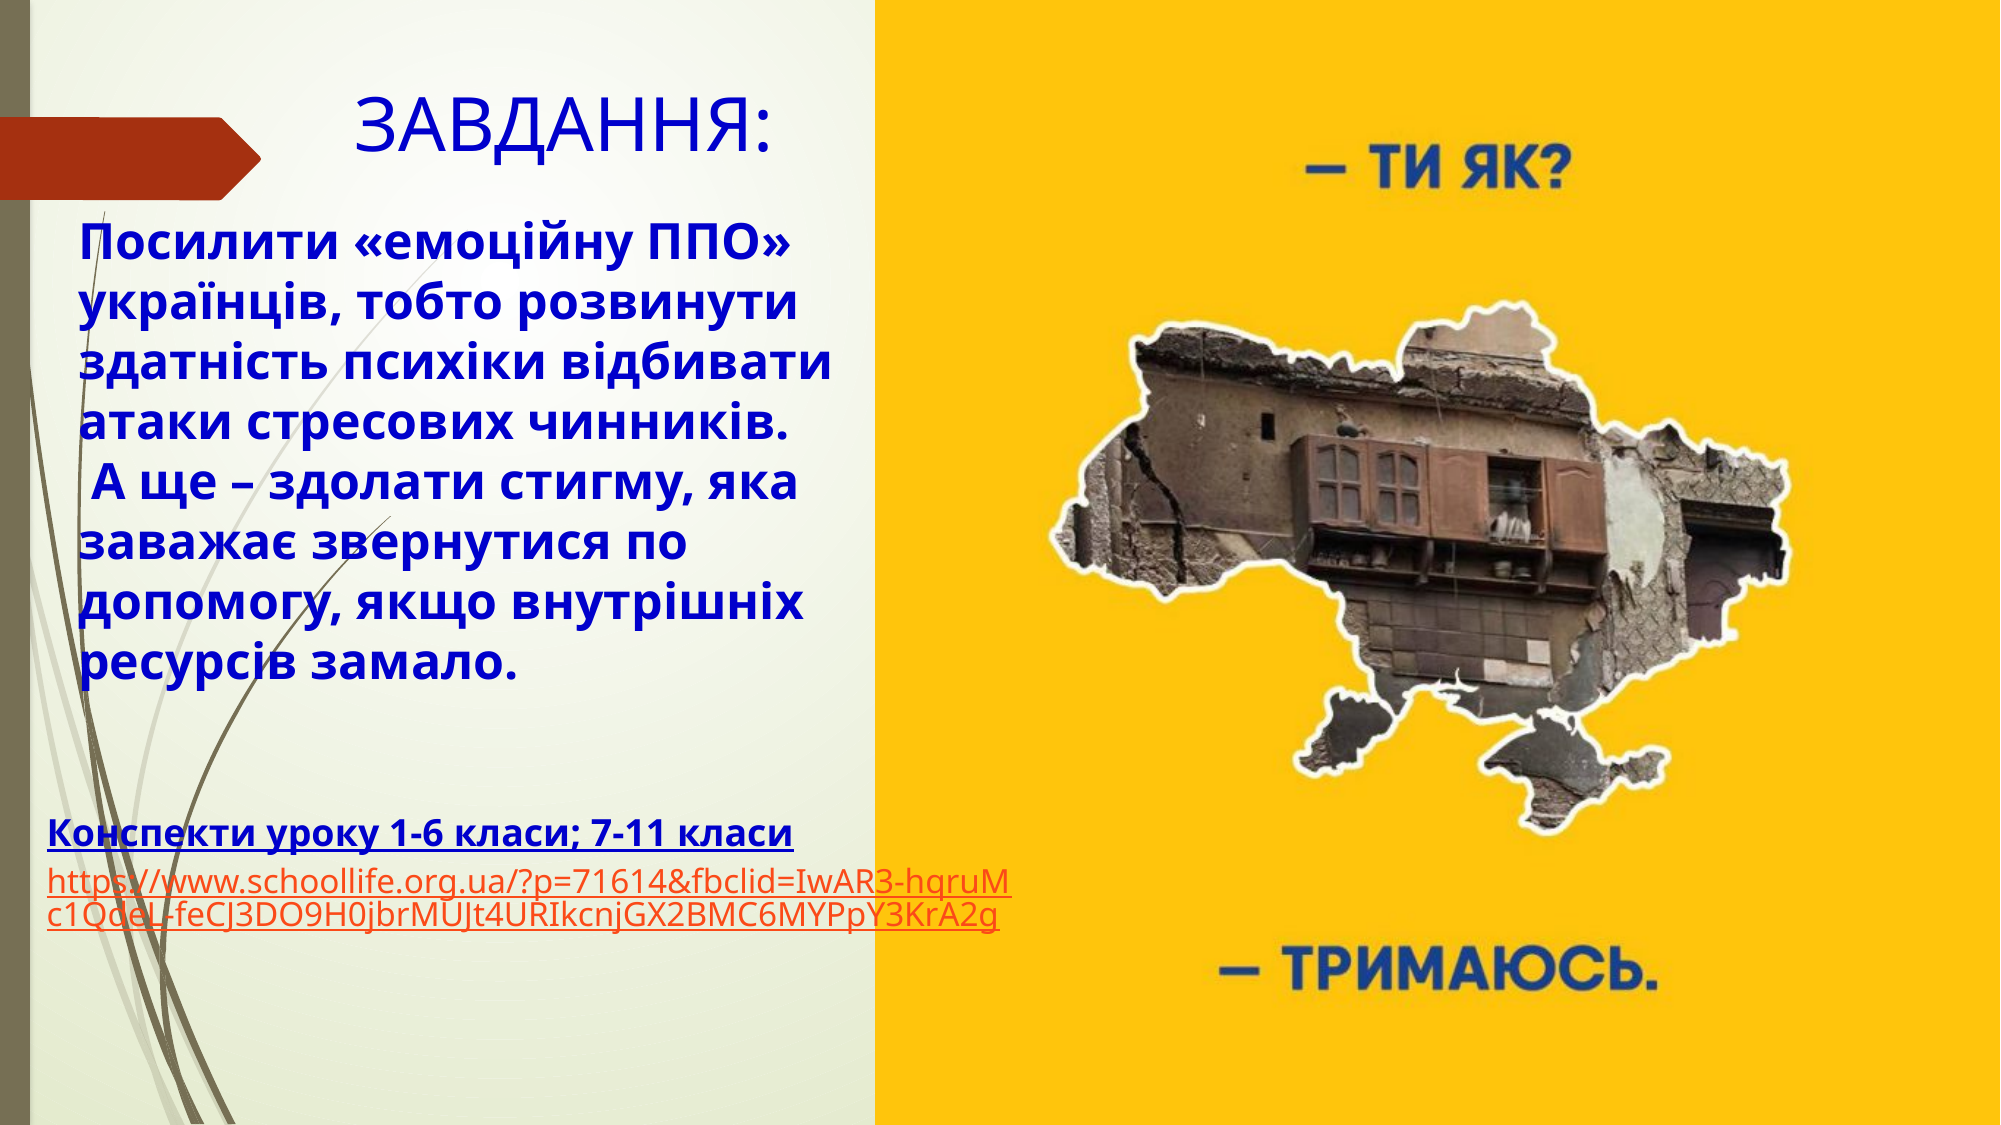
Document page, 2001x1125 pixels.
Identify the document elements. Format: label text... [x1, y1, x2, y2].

text_box Посилити «емоційну ППО» українців, тобто розвинути здатність психіки відбивати атаки стресових чинників. А ще – здолати стигму, яка заважає звернутися по допомогу, якщо внутрішніх ресурсів замало. [63, 202, 870, 697]
title ЗАВДАННЯ: [339, 68, 870, 202]
text_box Конспекти уроку 1-6 класи; 7-11 класи https://www.schoollife.org.ua/?p=71614&fbclid=IwAR3-hqruMc1QdeL-feCJ3DO9H0jbrMUJt4URIkcnjGX2BMC6MYPpY3KrA2g [31, 801, 870, 953]
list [874, 0, 2000, 1125]
